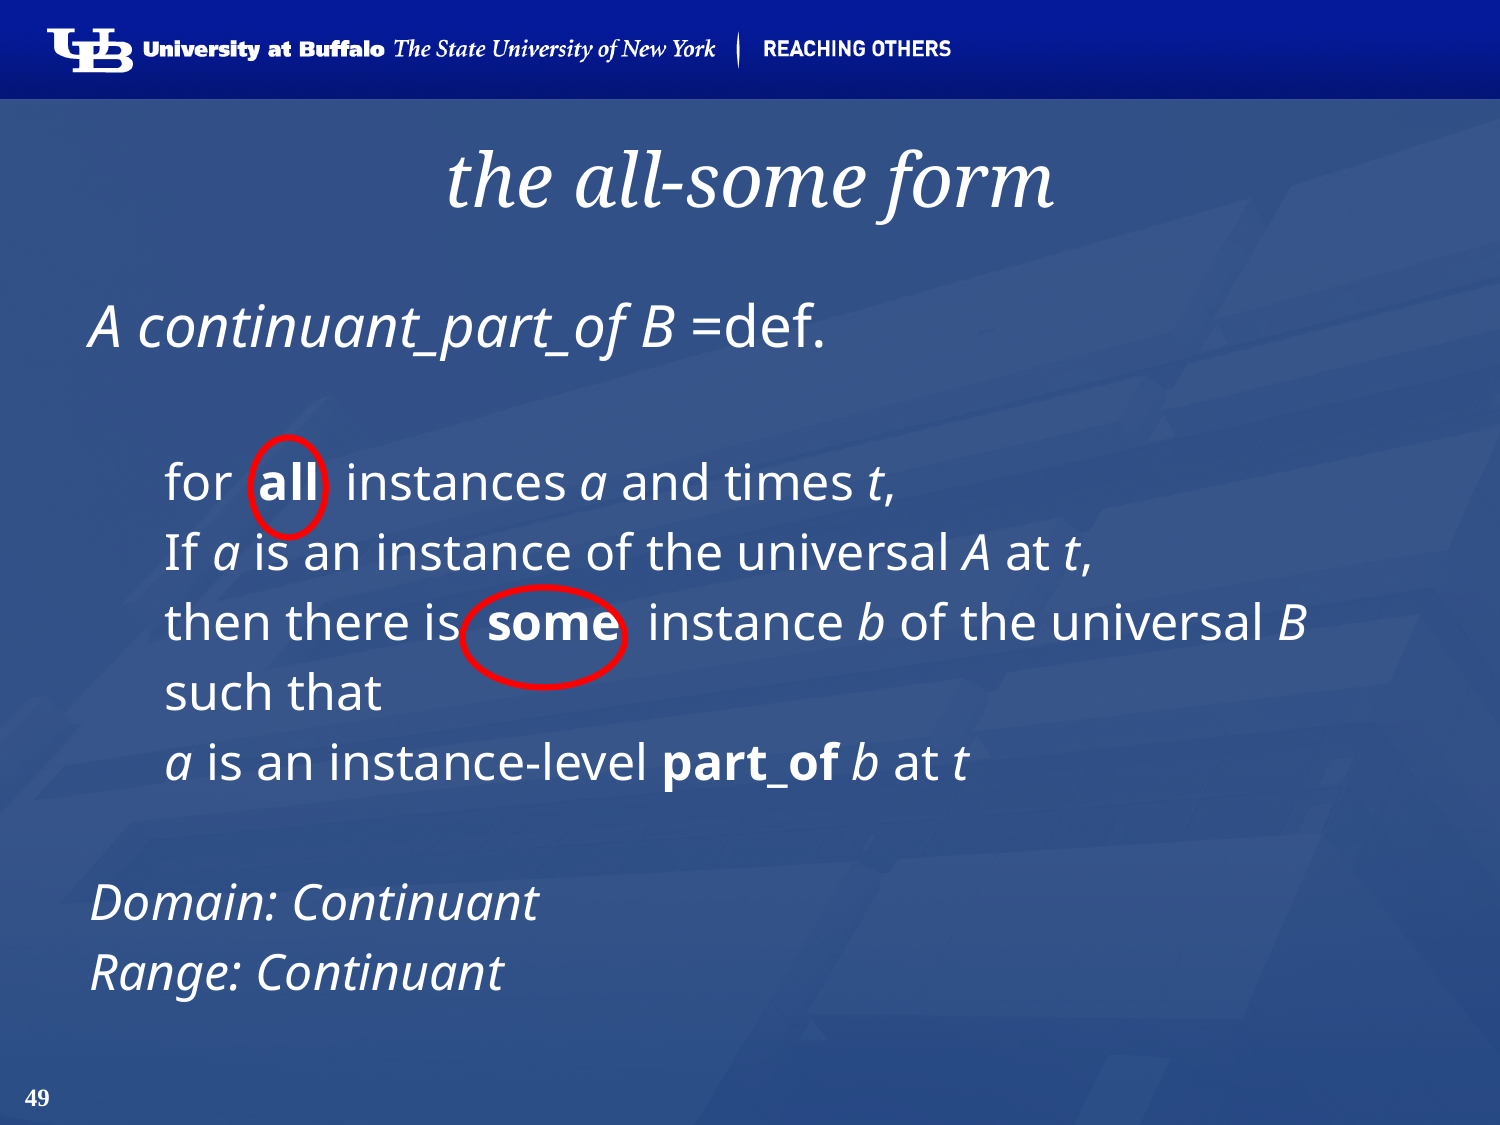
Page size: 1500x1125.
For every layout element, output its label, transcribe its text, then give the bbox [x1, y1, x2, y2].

slide_number 49 [0, 1062, 50, 1112]
title the all-some form [37, 125, 1463, 250]
picture [0, 0, 1500, 99]
list A continuant_part_of B =def. for all instances a and times t, If a is an instance of the universal A at t, then there is some instance b of the universal B such that a is an instance-level part_of b at t Domain: Continuant Range: Continuant [75, 200, 1425, 1005]
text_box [250, 437, 626, 688]
